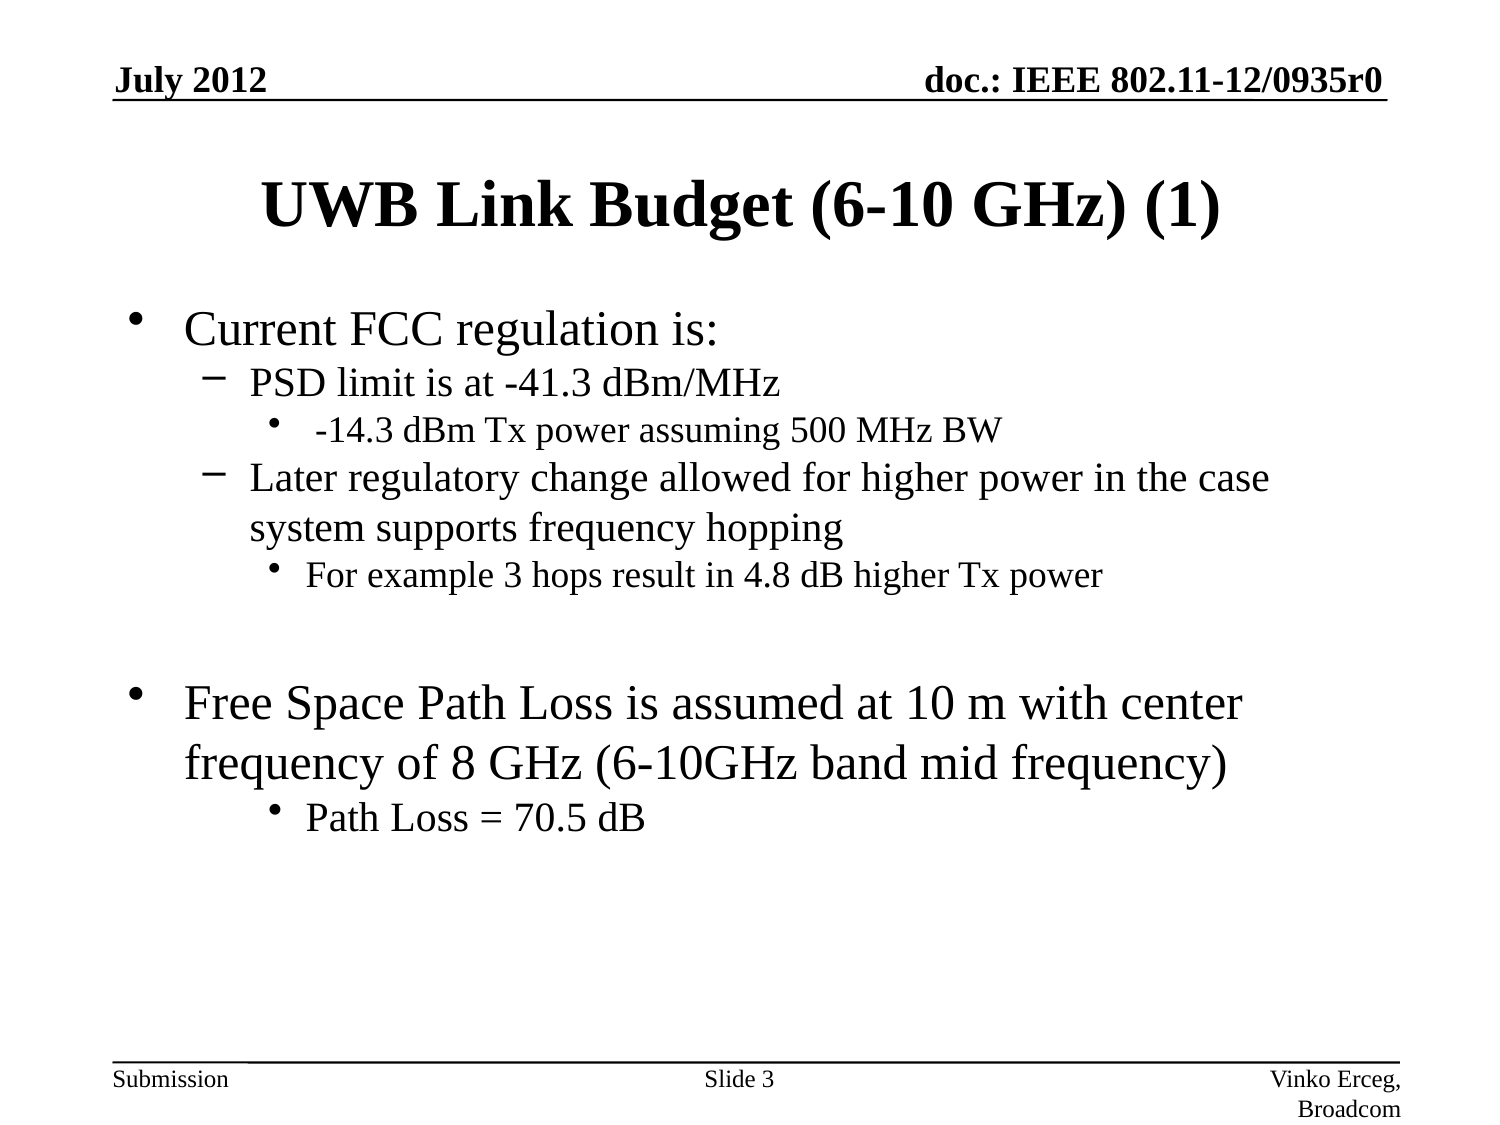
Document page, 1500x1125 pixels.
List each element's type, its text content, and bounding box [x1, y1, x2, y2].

text_box Slide 3 [704, 1062, 775, 1093]
list Current FCC regulation is: PSD limit is at -41.3 dBm/MHz -14.3 dBm Tx power assuming 500 MHz BW Later regulatory change allowed for higher power in the case system supports frequency hopping For example 3 hops result in 4.8 dB higher Tx power Free Space Path Loss is assumed at 10 m with center frequency of 8 GHz (6-10GHz band mid frequency) Path Loss = 70.5 dB [112, 287, 1388, 963]
title UWB Link Budget (6-10 GHz) (1) [112, 112, 1388, 287]
footer Vinko Erceg, Broadcom [1181, 1061, 1402, 1093]
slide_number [114, 54, 309, 101]
